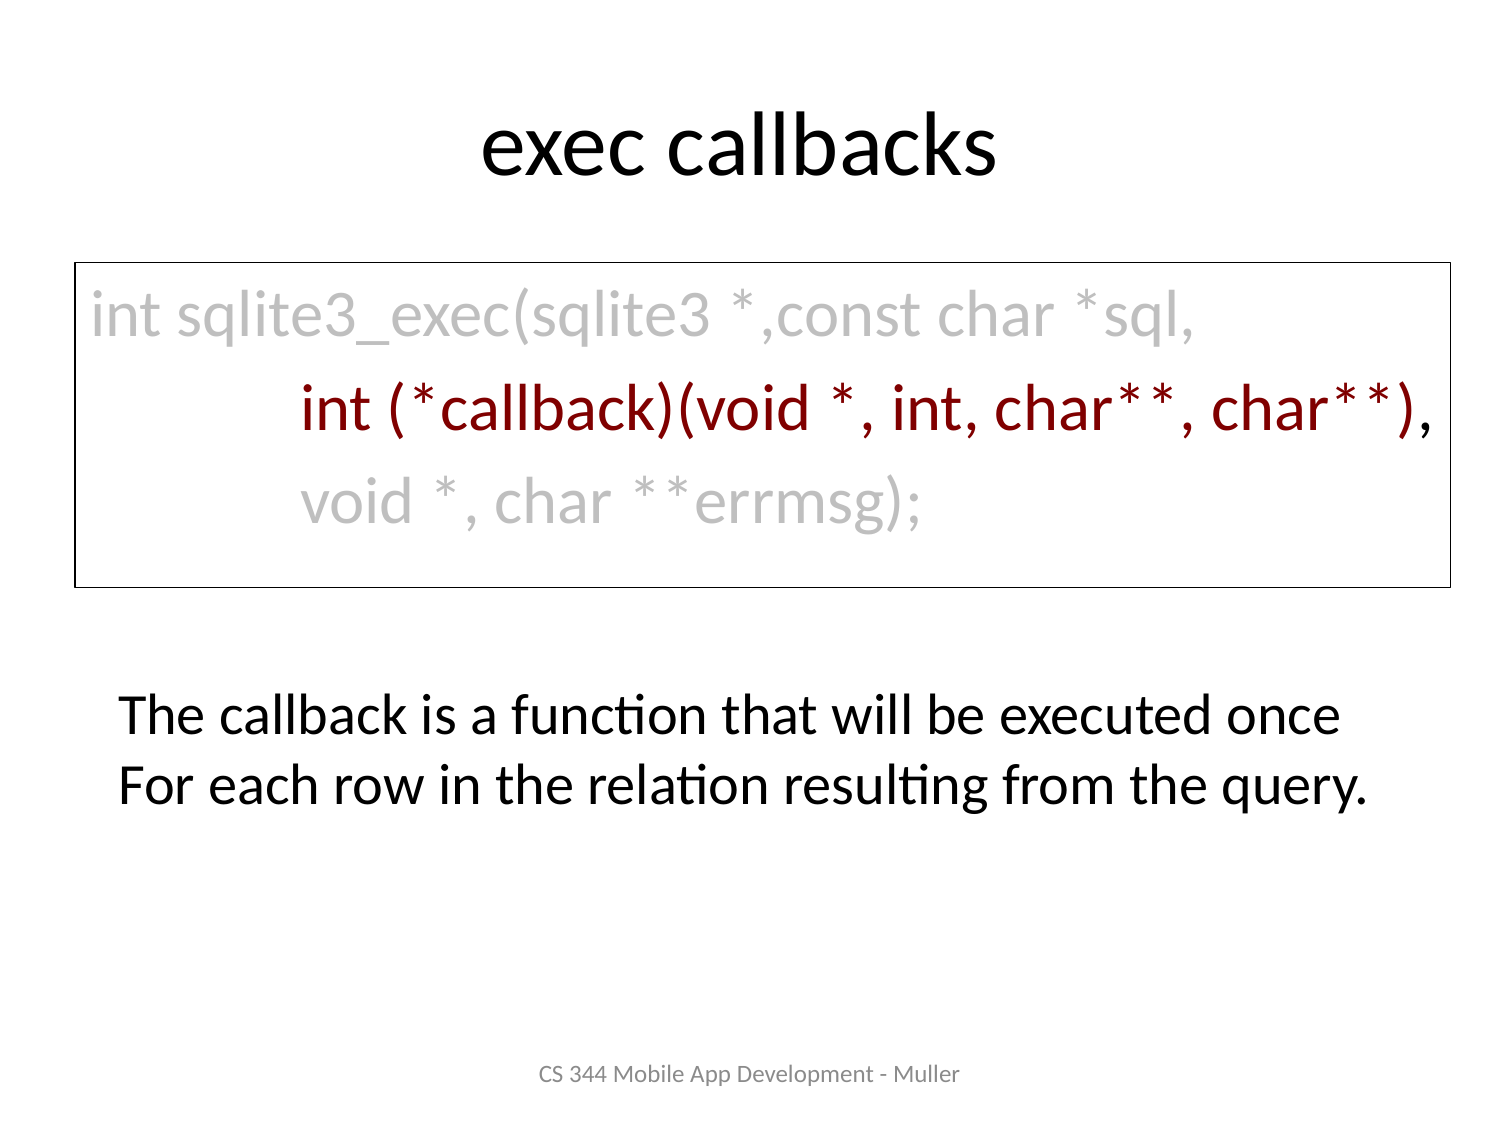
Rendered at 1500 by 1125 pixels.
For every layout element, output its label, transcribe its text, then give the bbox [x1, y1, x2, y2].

text_box The callback is a function that will be executed once For each row in the relation resulting from the query. [103, 668, 1386, 824]
footer CS 344 Mobile App Development - Muller [512, 1042, 988, 1103]
title exec callbacks [75, 45, 1425, 233]
list int sqlite3_exec(sqlite3 *,const char *sql, int (*callback)(void *, int, char**, char**), void *, char **errmsg); [75, 262, 1451, 588]
